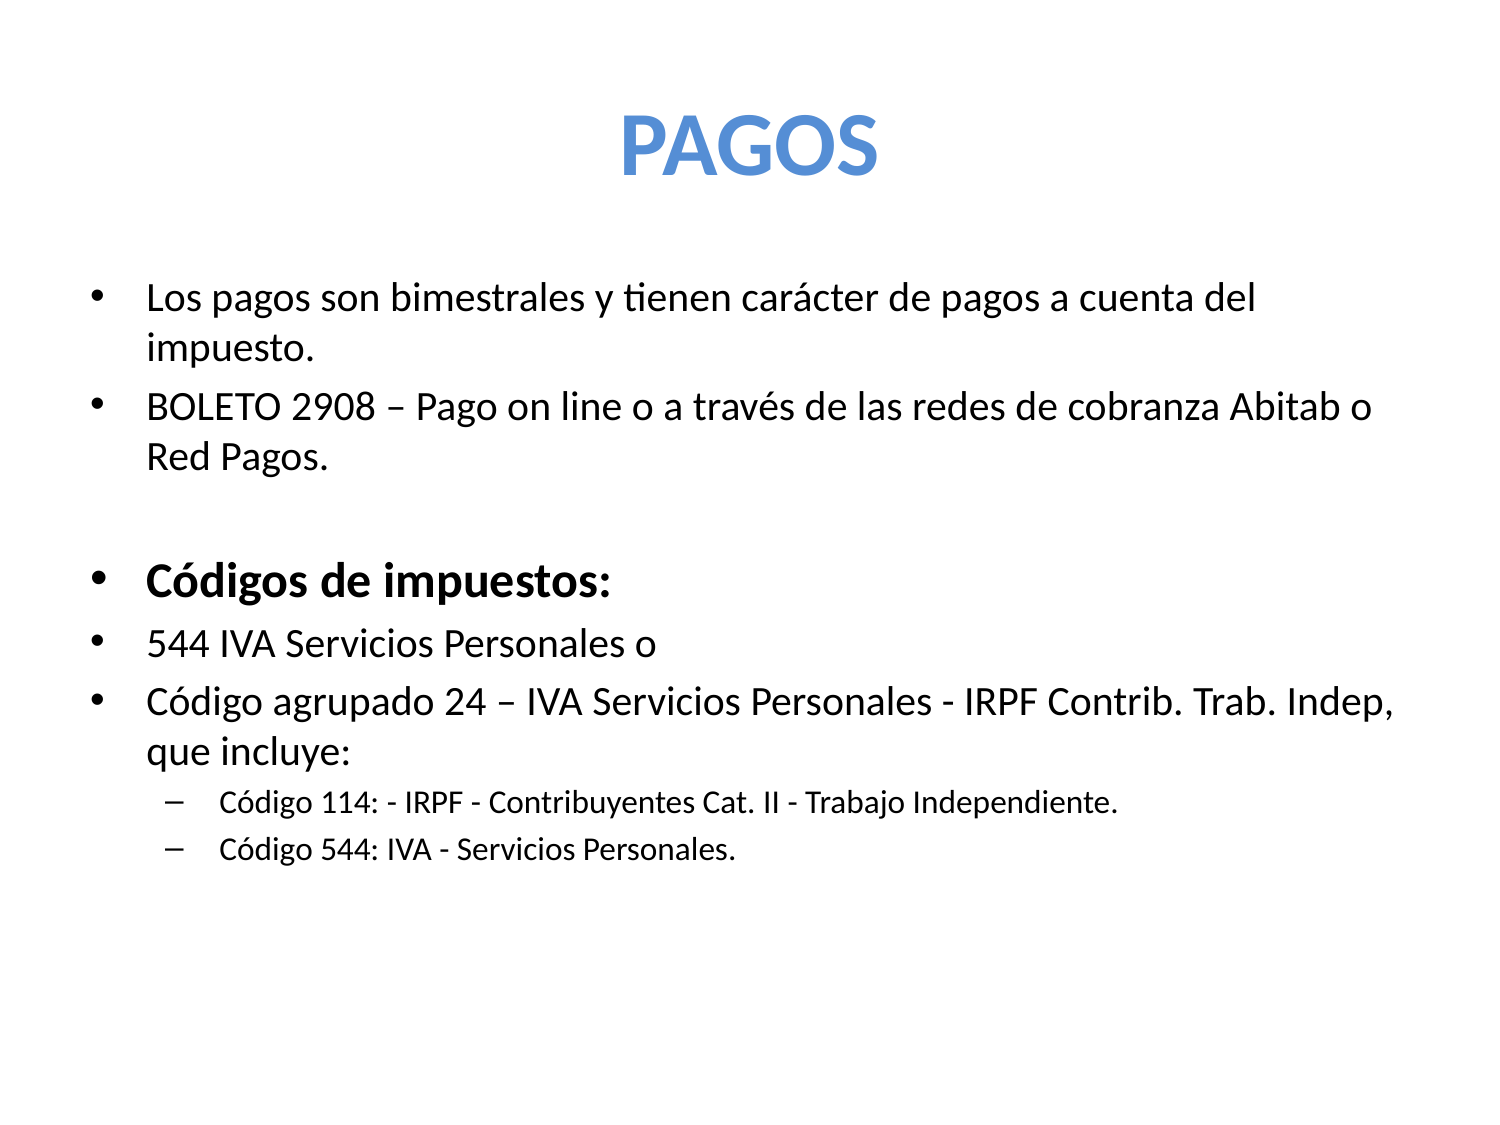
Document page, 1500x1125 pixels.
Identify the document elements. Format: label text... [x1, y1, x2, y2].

title PAGOS [75, 45, 1425, 233]
list Los pagos son bimestrales y tienen carácter de pagos a cuenta del impuesto. BOLETO 2908 – Pago on line o a través de las redes de cobranza Abitab o Red Pagos. Códigos de impuestos: 544 IVA Servicios Personales o Código agrupado 24 – IVA Servicios Personales - IRPF Contrib. Trab. Indep, que incluye: Código 114: - IRPF - Contribuyentes Cat. II - Trabajo Independiente. Código 544: IVA - Servicios Personales. [75, 262, 1425, 1005]
